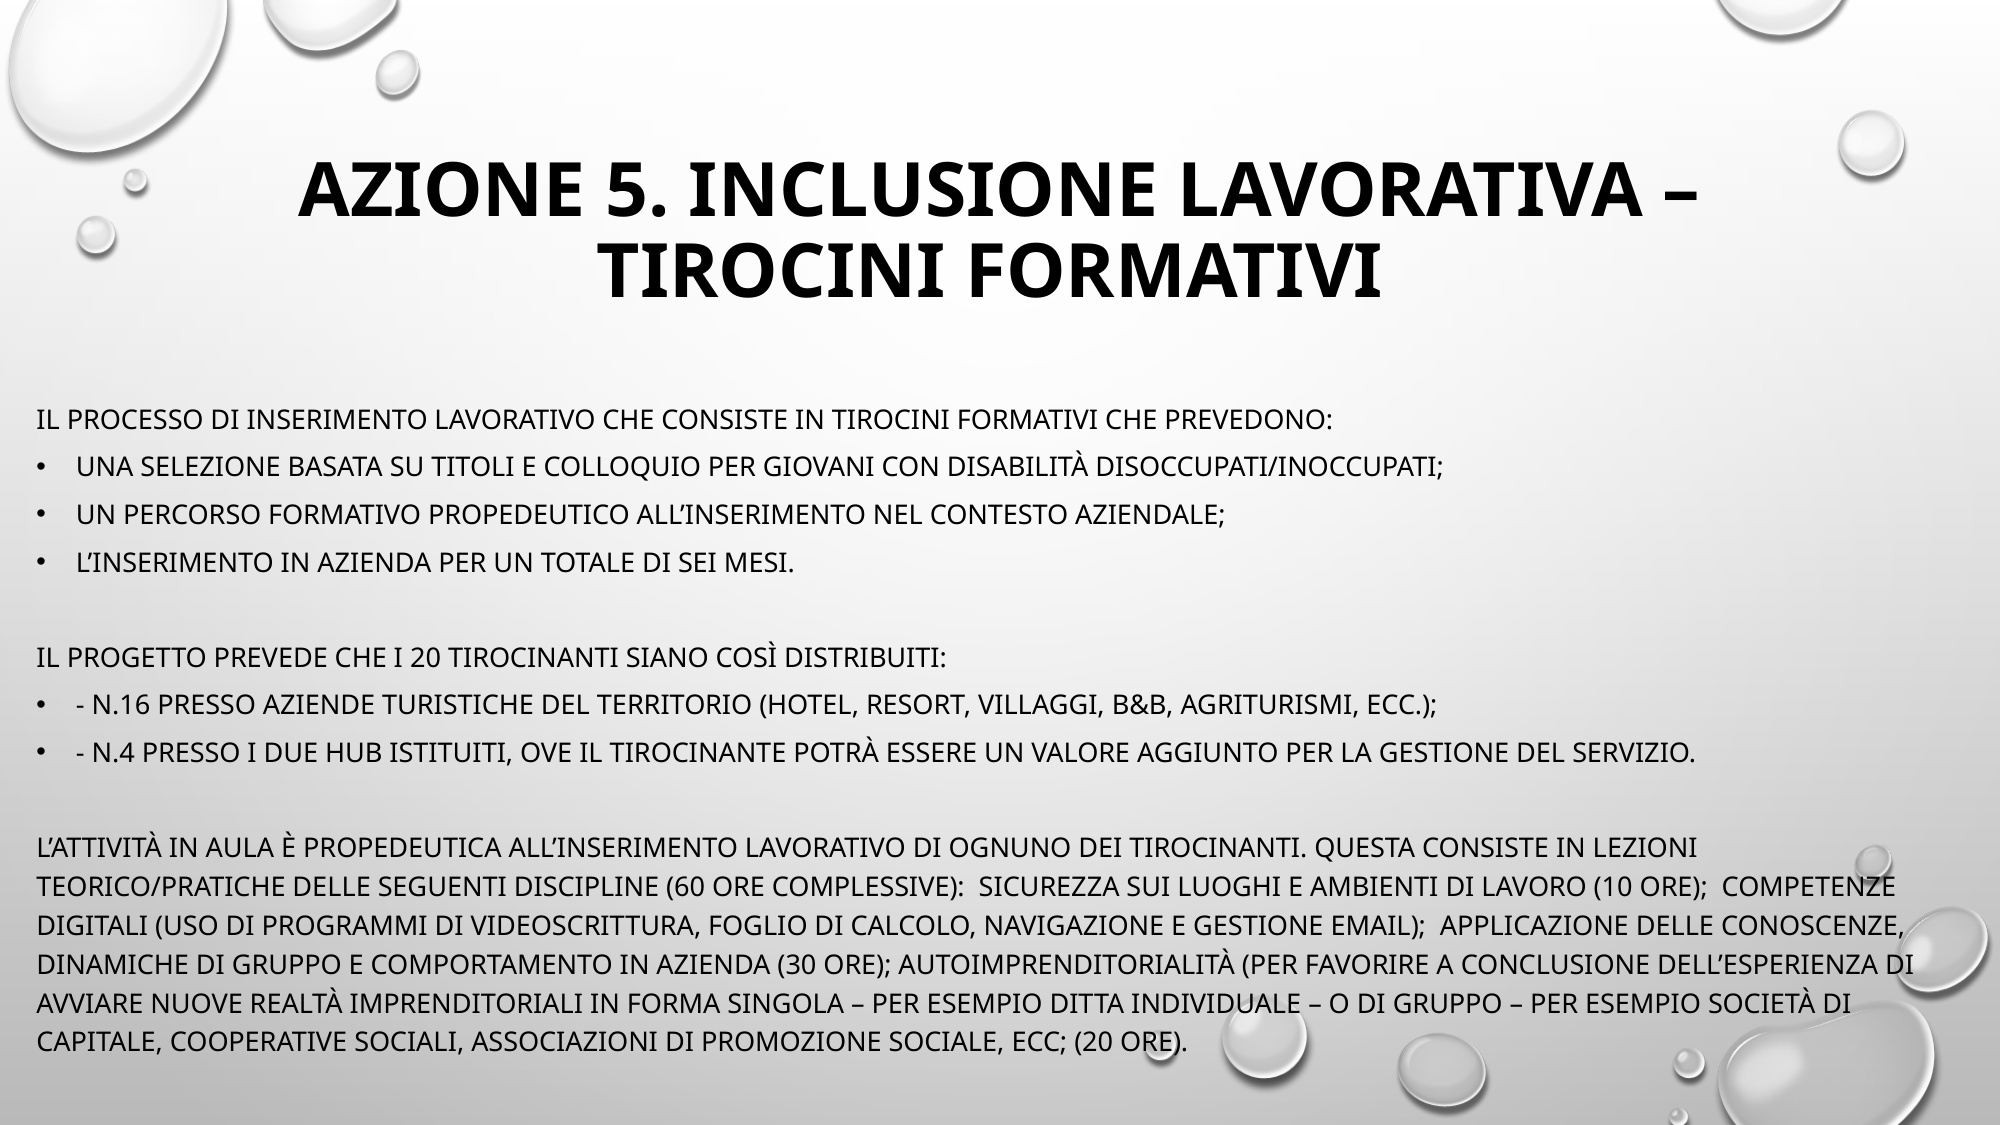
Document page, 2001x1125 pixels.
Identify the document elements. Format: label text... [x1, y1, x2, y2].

picture [0, 0, 2000, 1125]
title AZIONE 5. INCLUSIONE LAVORATIVA – TIROCINI FORMATIVI [149, 101, 1851, 364]
list Il processo di inserimento lavorativo che consiste in tirocini formativi che prevedono: una selezione basata su titoli e colloquio per giovani con disabilità disoccupati/inoccupati; un percorso formativo propedeutico all’inserimento nel contesto aziendale; l’inserimento in azienda per un totale di sei mesi. Il progetto prevede che i 20 tirocinanti siano così distribuiti: - n.16 presso aziende turistiche del territorio (hotel, resort, villaggi, b&b, agriturismi, ecc.); - n.4 presso i due hub istituiti, ove il tirocinante potrà essere un valore aggiunto per la gestione del servizio. L’attività in aula è propedeutica all’inserimento lavorativo di ognuno dei tirocinanti. Questa consiste in lezioni teorico/pratiche delle seguenti discipline (60 ore complessive): sicurezza sui luoghi e ambienti di lavoro (10 ore); competenze digitali (uso di programmi di videoscrittura, foglio di calcolo, navigazione e gestione email); Applicazione delle conoscenze, dinamiche di gruppo e comportamento in azienda (30 ore); autoimprenditorialità (per favorire a conclusione dell’esperienza di avviare nuove realtà imprenditoriali in forma singola – per esempio ditta individuale – o di gruppo – per esempio società di capitale, cooperative sociali, associazioni di promozione sociale, ecc; (20 ore). [21, 388, 1943, 1077]
